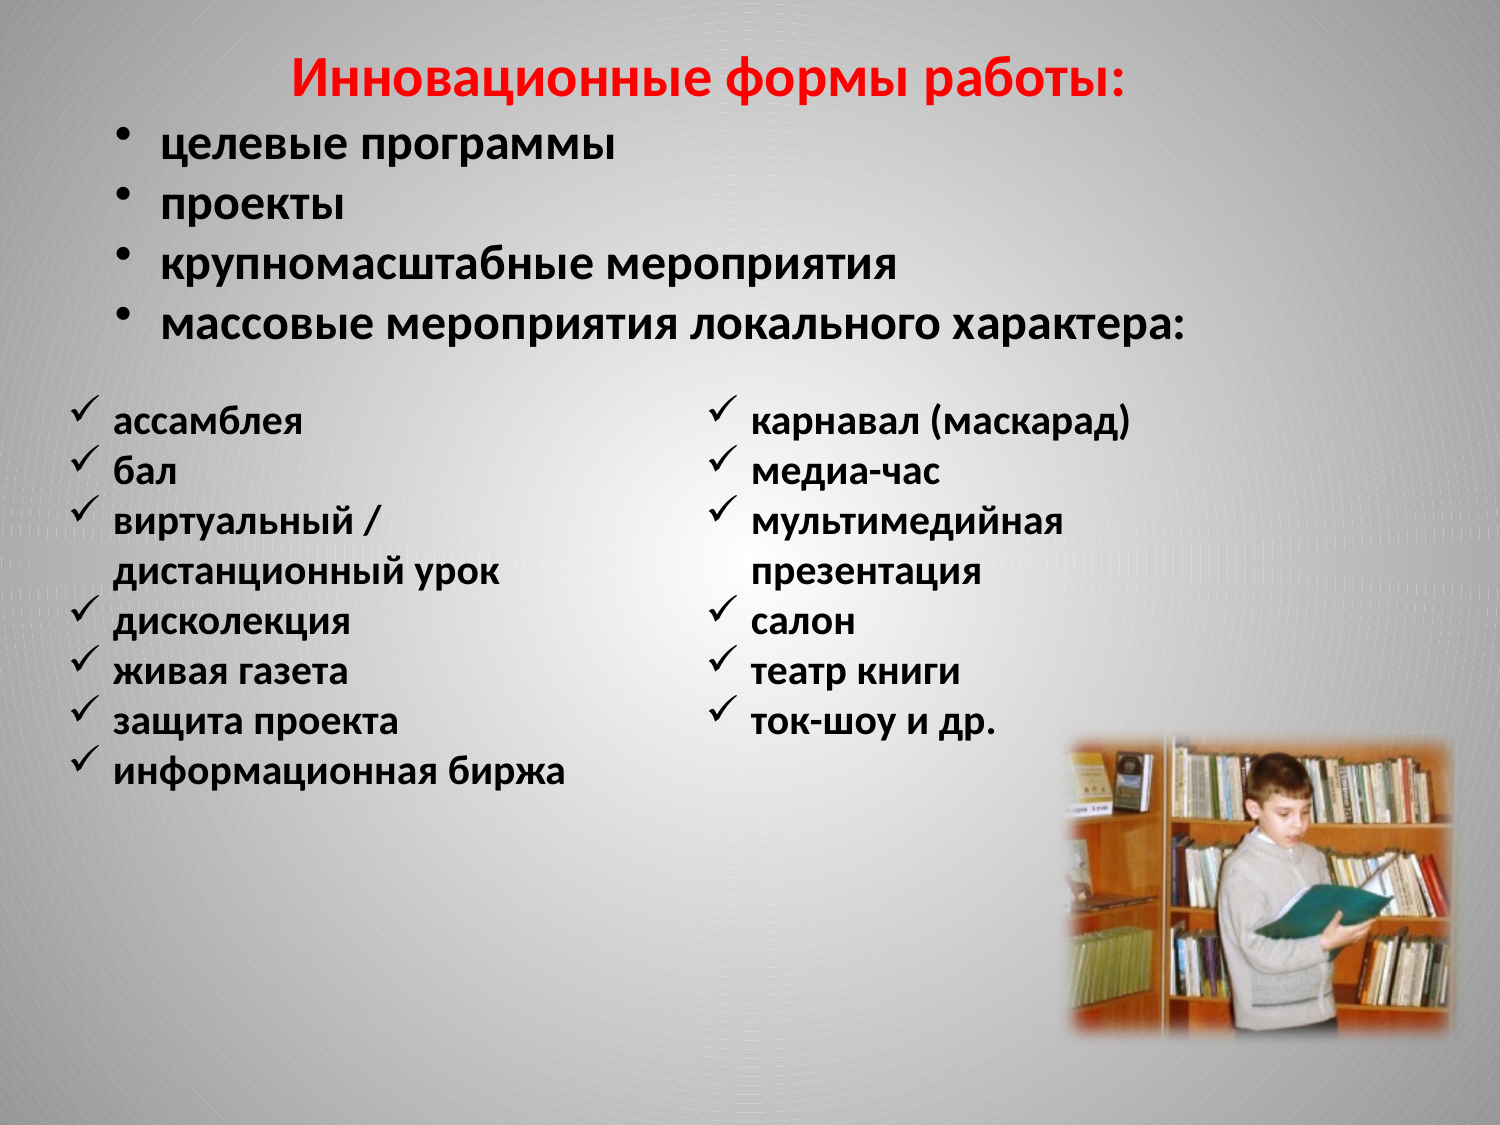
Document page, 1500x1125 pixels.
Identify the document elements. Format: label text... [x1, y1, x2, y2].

text_box карнавал (маскарад) медиа-час мультимедийная презентация салон театр книги ток-шоу и др. [690, 385, 1306, 751]
picture [1056, 727, 1465, 1048]
text_box целевые программы проекты крупномасштабные мероприятия массовые мероприятия локального характера: [100, 101, 1329, 357]
text_box ассамблея бал виртуальный / дистанционный урок дисколекция живая газета защита проекта информационная биржа [53, 385, 620, 801]
text_box Инновационные формы работы: [0, 30, 1418, 116]
